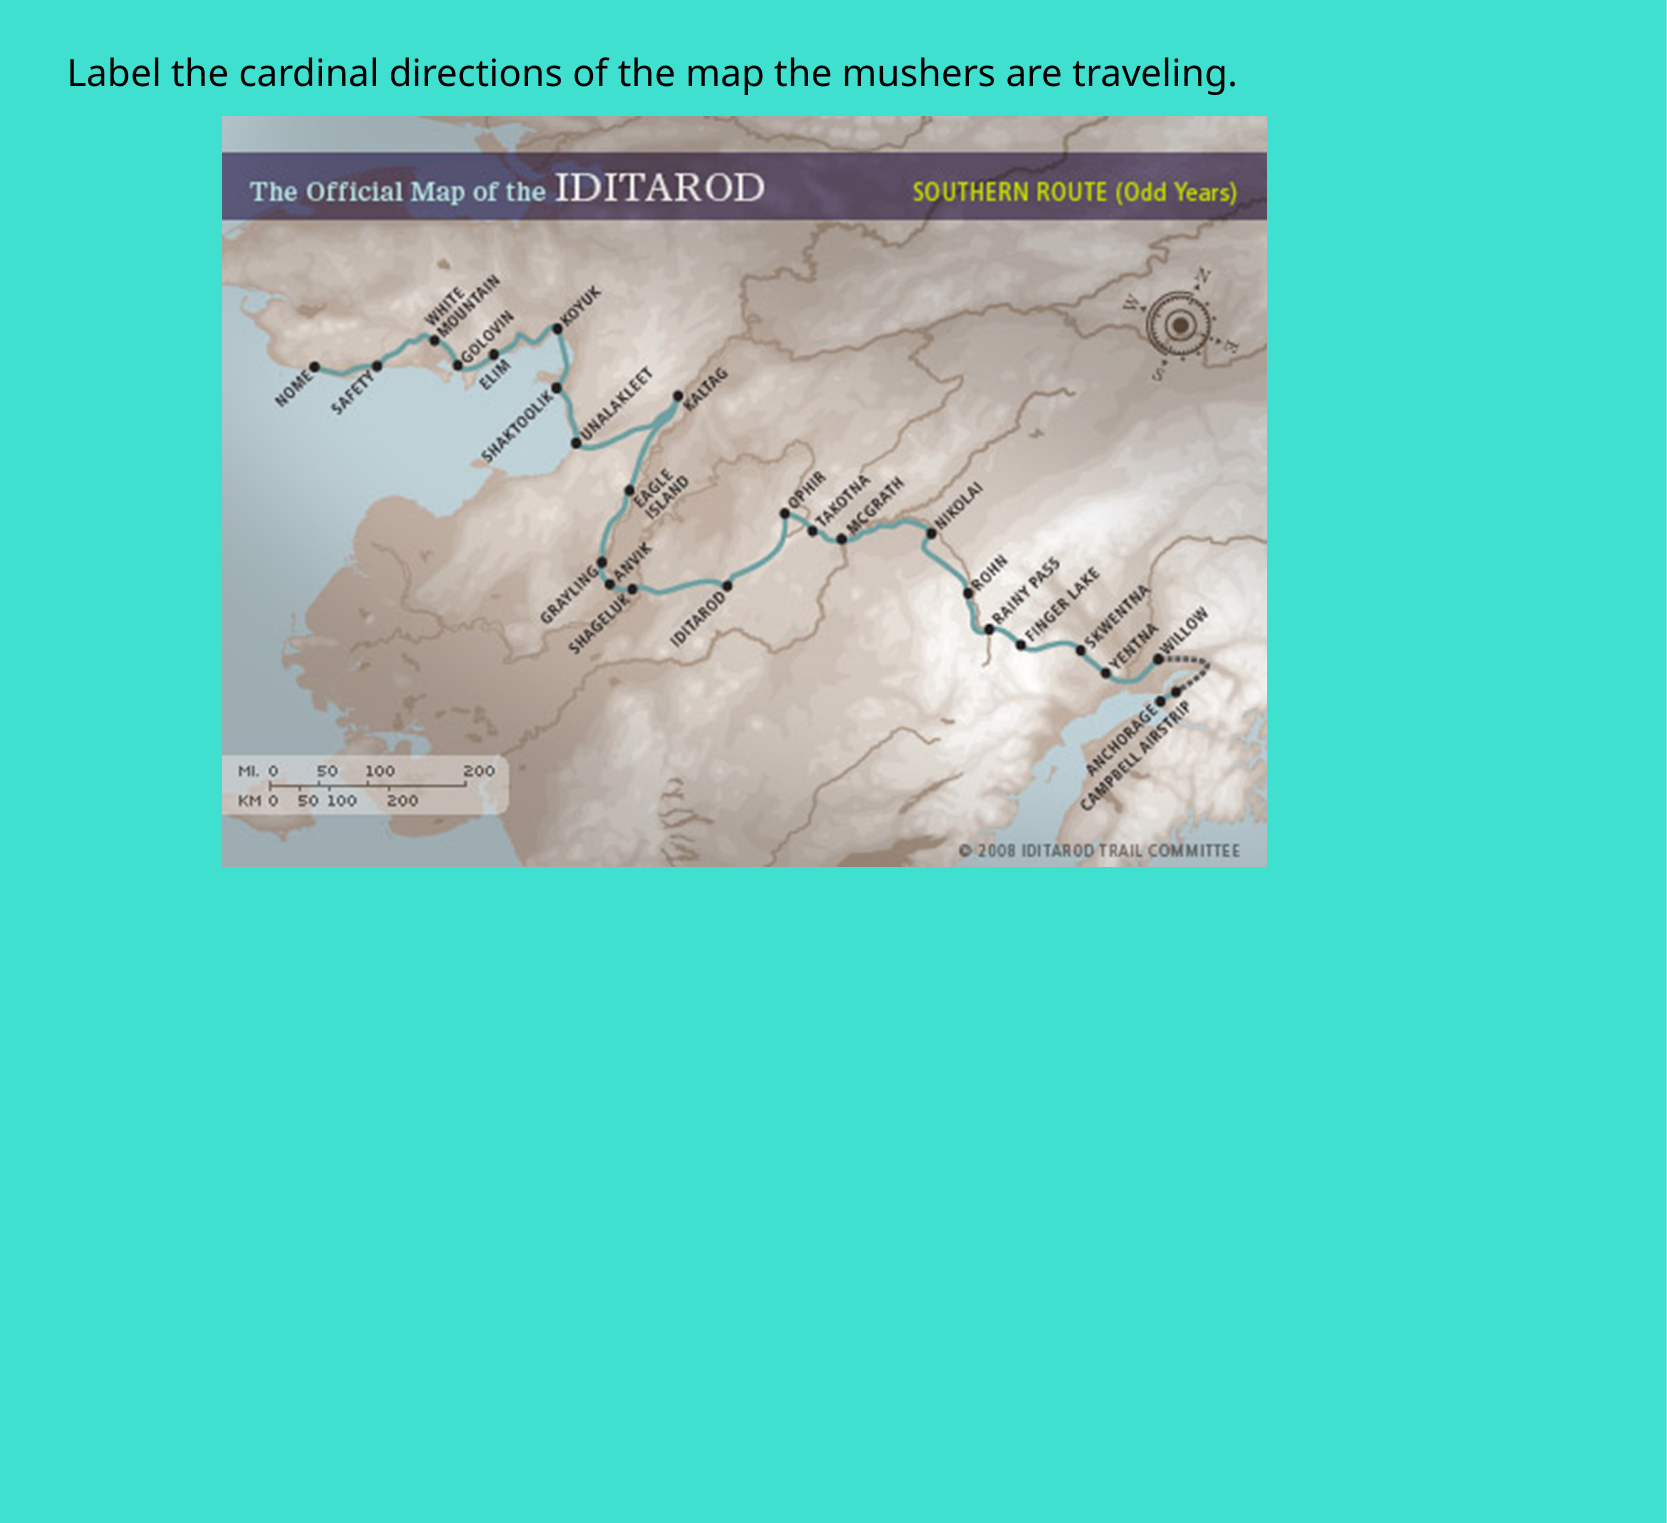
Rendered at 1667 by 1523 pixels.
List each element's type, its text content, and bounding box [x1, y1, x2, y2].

text_box Label the cardinal directions of the map the mushers are traveling. [52, 41, 1643, 102]
picture [222, 116, 1267, 867]
